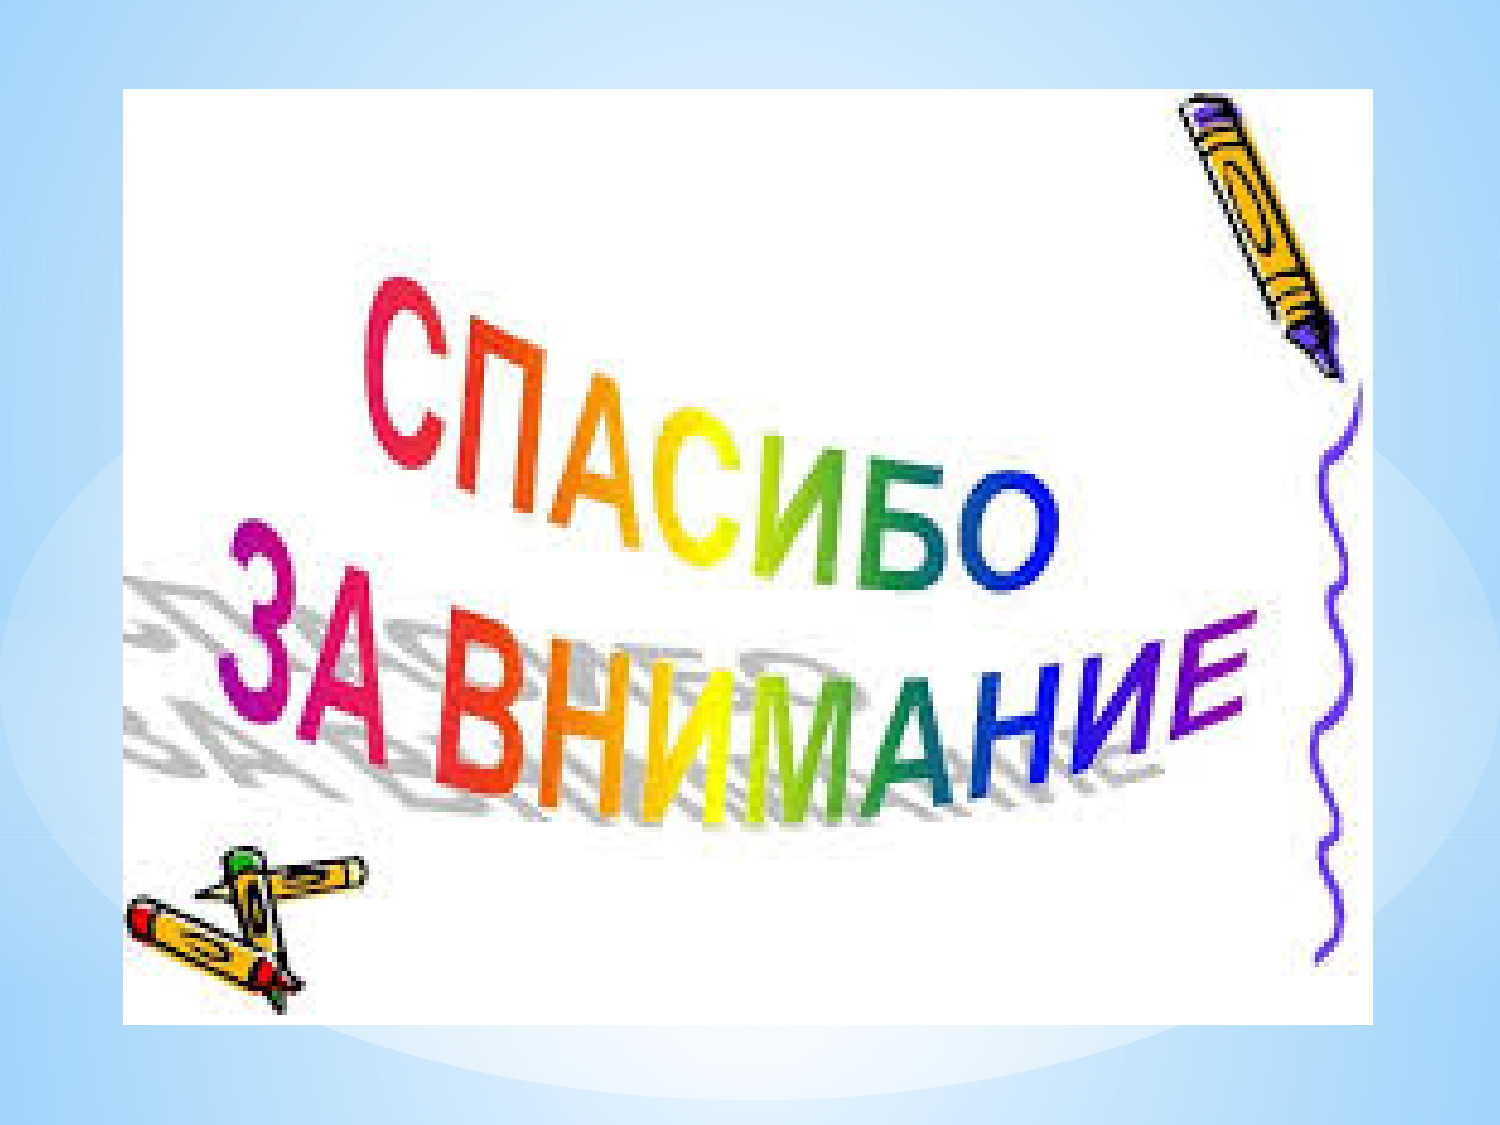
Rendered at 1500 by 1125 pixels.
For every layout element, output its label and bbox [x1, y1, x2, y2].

picture [123, 89, 1373, 1026]
